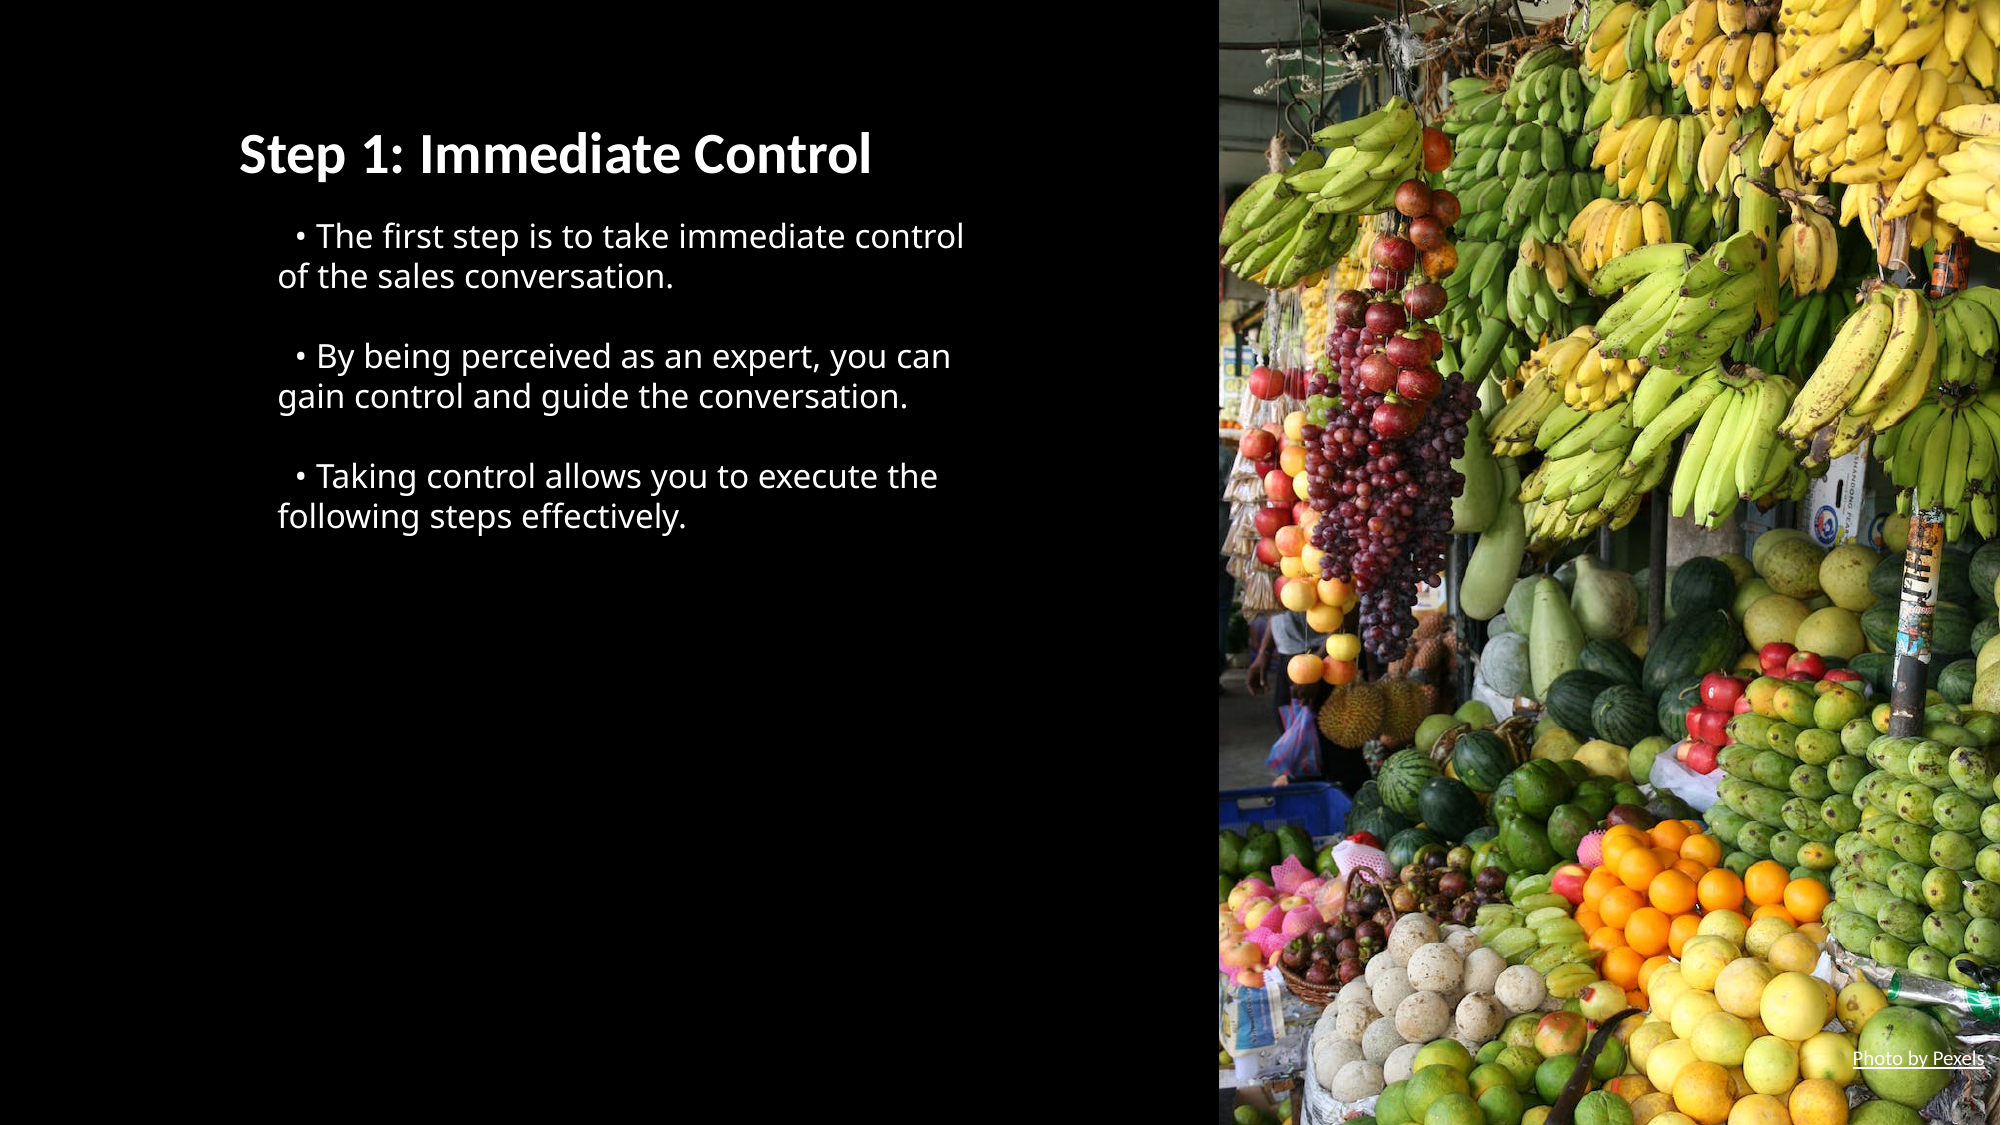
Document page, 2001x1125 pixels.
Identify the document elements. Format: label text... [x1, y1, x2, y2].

picture [1219, 0, 2000, 1125]
text_box Step 1: Immediate Control [225, 112, 1219, 188]
text_box • Taking control allows you to execute the following steps effectively. [262, 457, 1013, 533]
text_box • By being perceived as an expert, you can gain control and guide the conversation. [262, 337, 1013, 413]
text_box • The first step is to take immediate control of the sales conversation. [262, 217, 1013, 293]
